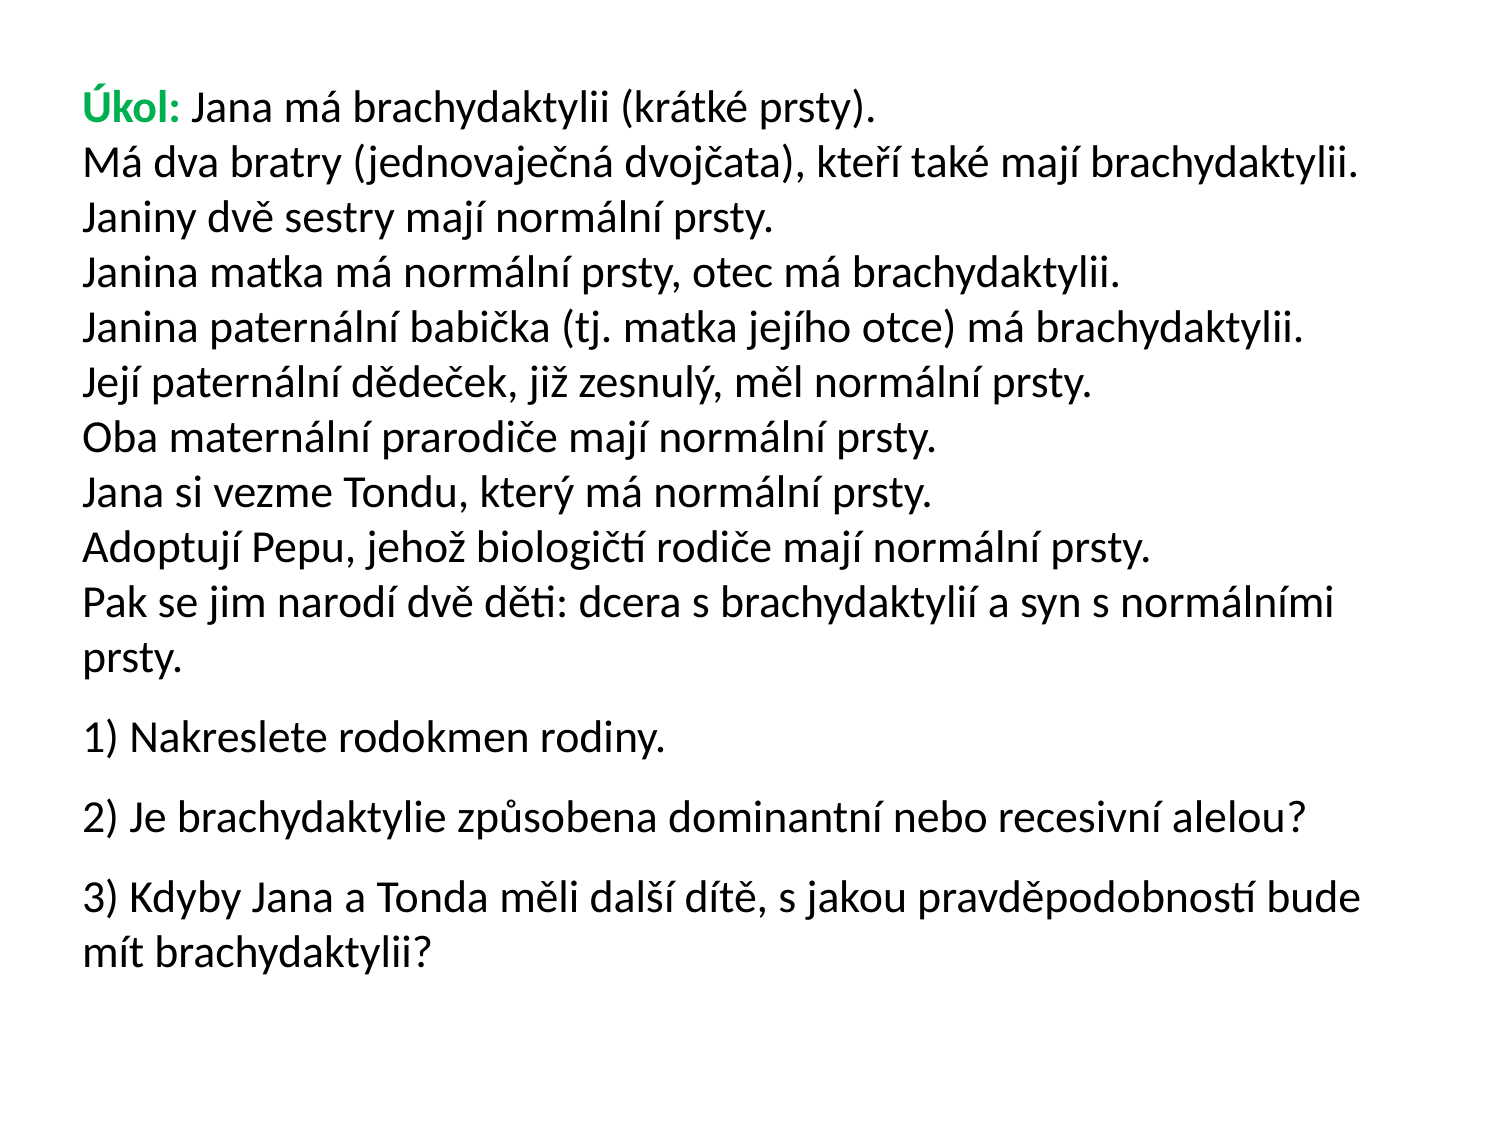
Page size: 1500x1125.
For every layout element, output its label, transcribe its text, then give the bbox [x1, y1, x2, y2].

text_box Úkol: Jana má brachydaktylii (krátké prsty). Má dva bratry (jednovaječná dvojčata), kteří také mají brachydaktylii. Janiny dvě sestry mají normální prsty. Janina matka má normální prsty, otec má brachydaktylii. Janina paternální babička (tj. matka jejího otce) má brachydaktylii. Její paternální dědeček, již zesnulý, měl normální prsty. Oba maternální prarodiče mají normální prsty. Jana si vezme Tondu, který má normální prsty. Adoptují Pepu, jehož biologičtí rodiče mají normální prsty. Pak se jim narodí dvě děti: dcera s brachydaktylií a syn s normálními prsty. 1) Nakreslete rodokmen rodiny. 2) Je brachydaktylie způsobena dominantní nebo recesivní alelou? 3) Kdyby Jana a Tonda měli další dítě, s jakou pravděpodobností bude mít brachydaktylii? [67, 69, 1387, 984]
